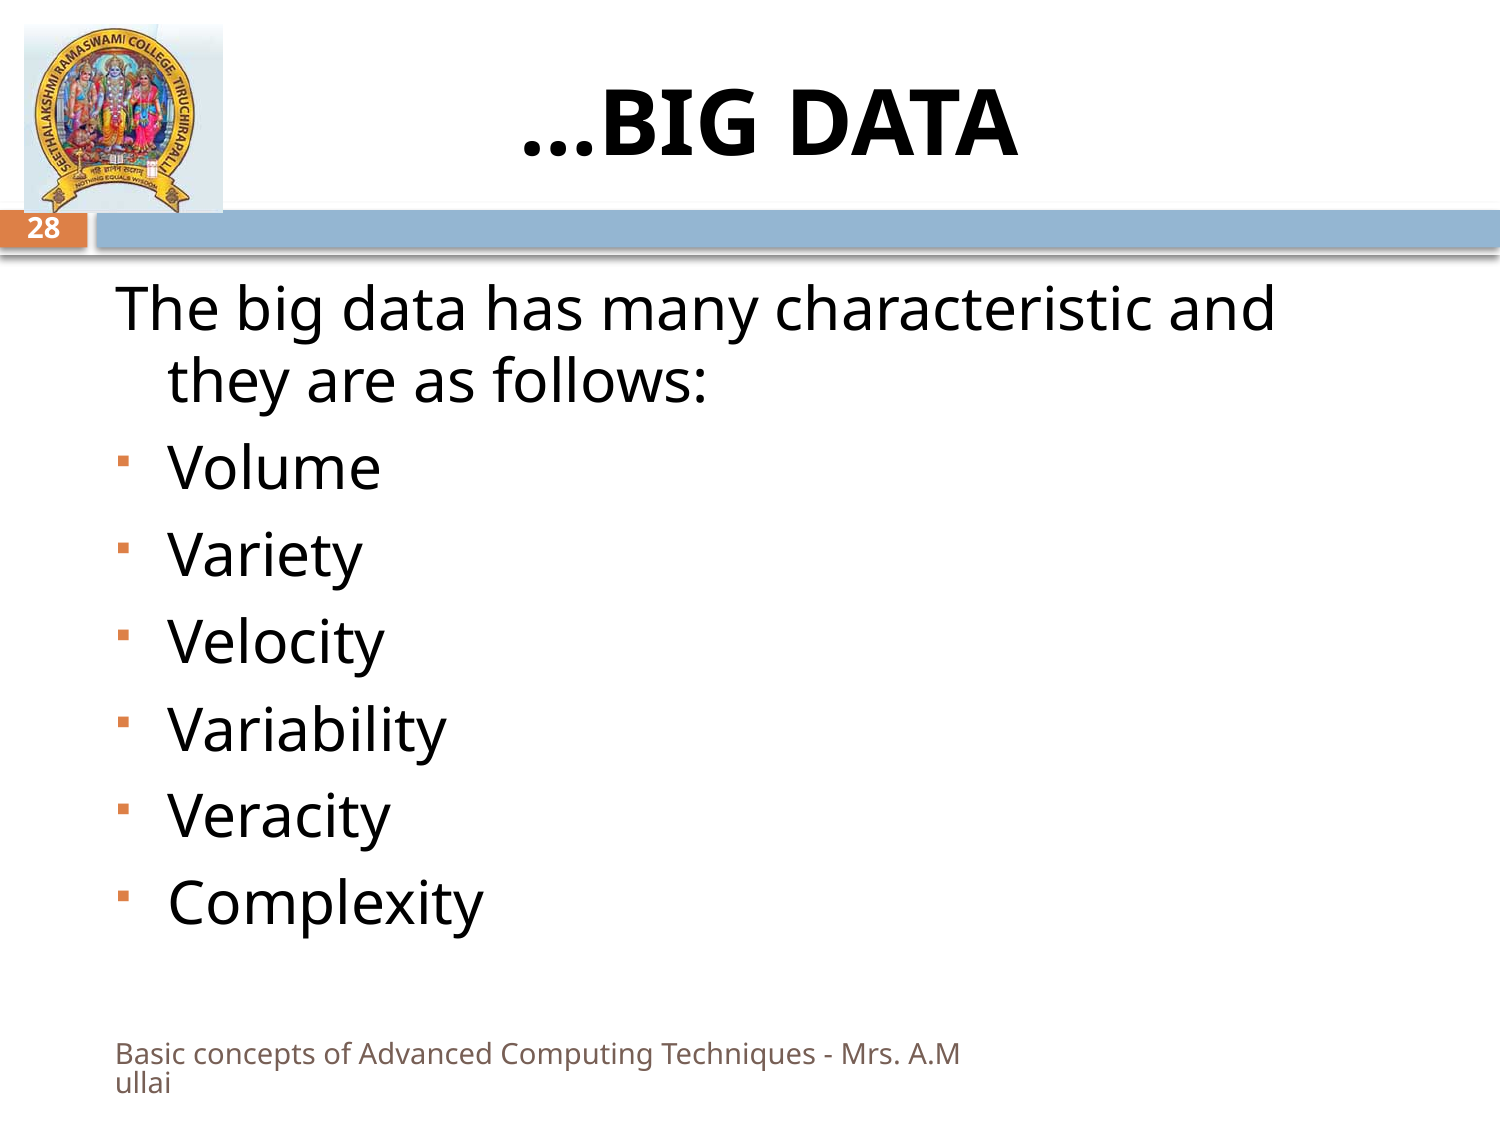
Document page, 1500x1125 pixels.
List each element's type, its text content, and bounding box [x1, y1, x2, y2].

picture [24, 24, 224, 213]
title …BIG DATA [227, 37, 1438, 200]
list The big data has many characteristic and they are as follows: Volume Variety Velocity Variability Veracity Complexity [100, 262, 1375, 1000]
footer Basic concepts of Advanced Computing Techniques - Mrs. A.Mullai [99, 1024, 990, 1085]
slide_number 28 [0, 208, 88, 249]
